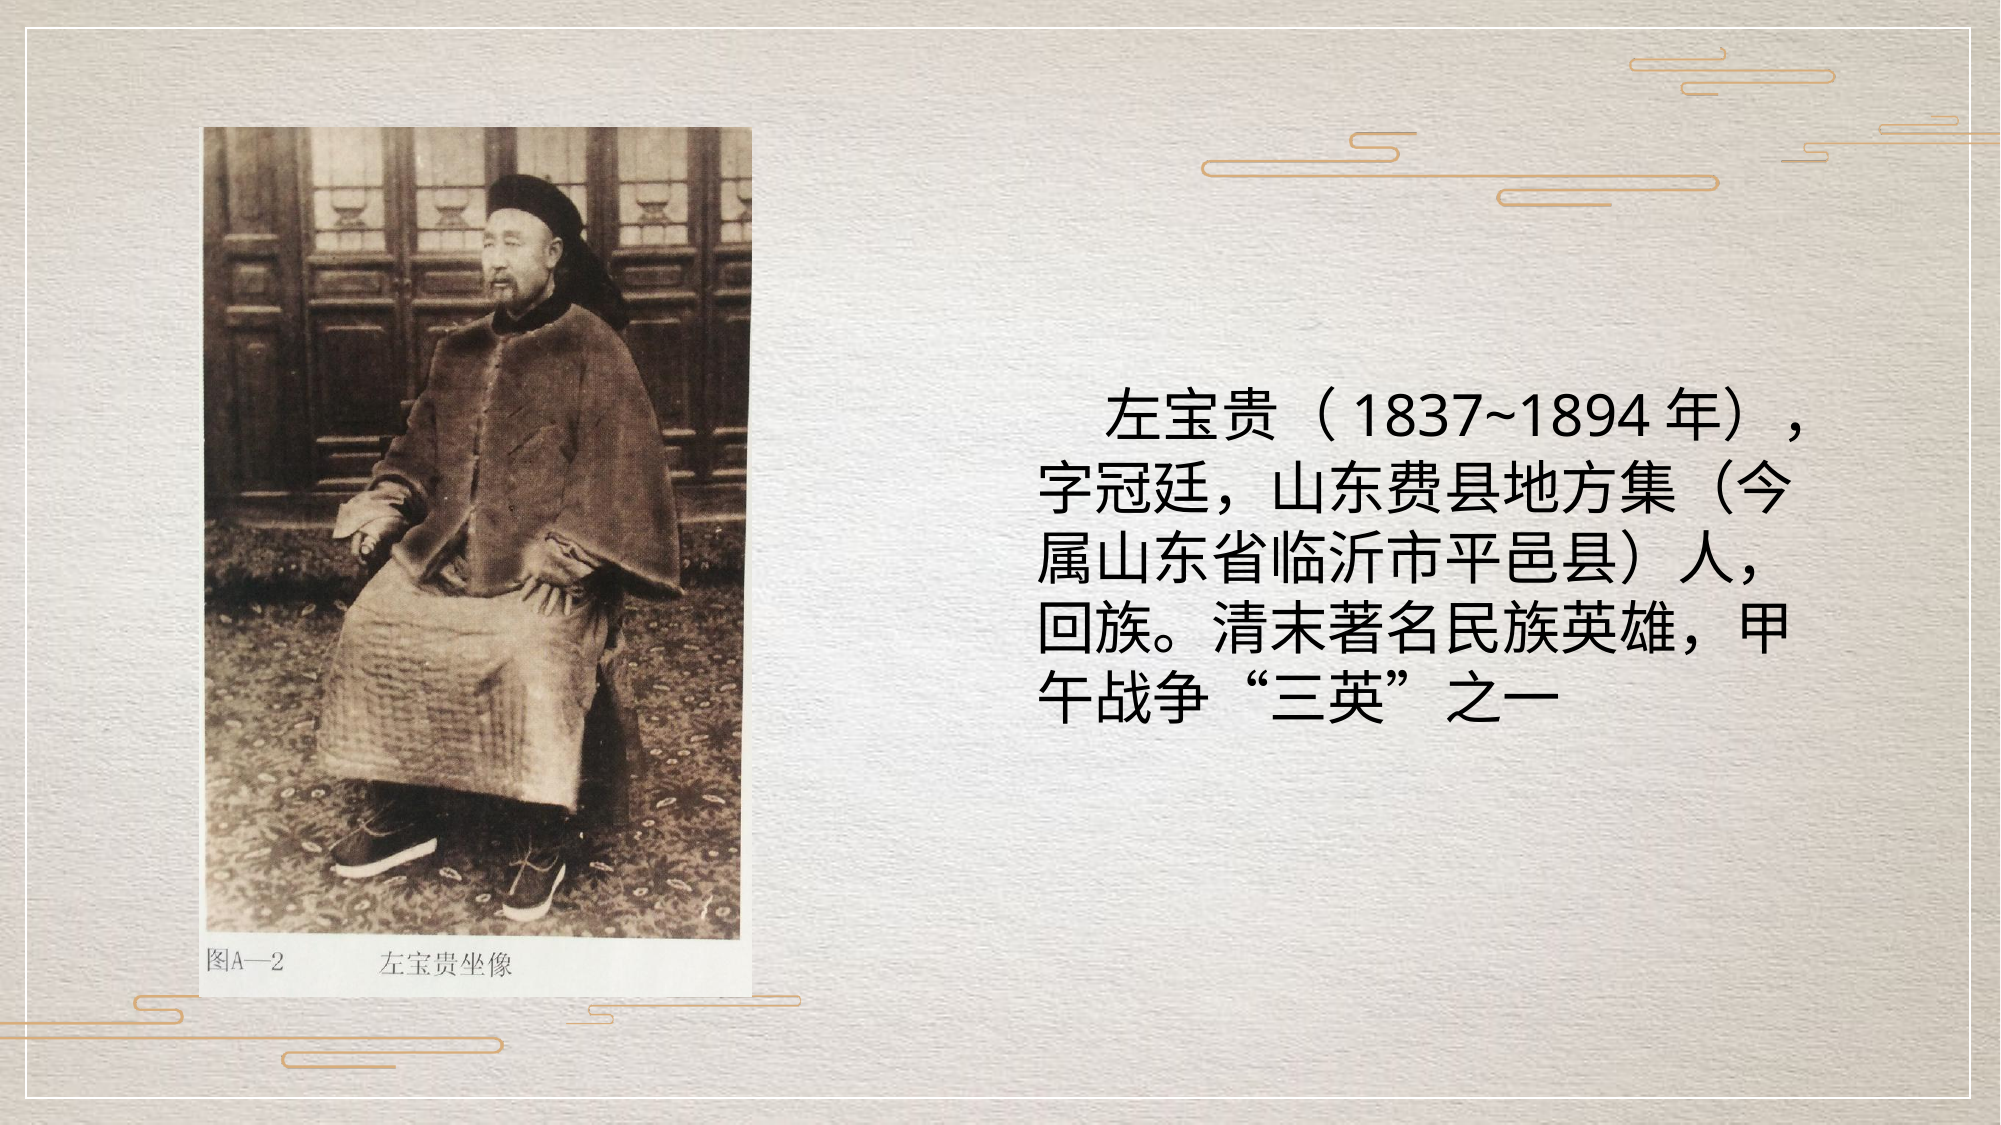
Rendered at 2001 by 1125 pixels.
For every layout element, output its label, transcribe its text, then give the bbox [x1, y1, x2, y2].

text_box 左宝贵（1837~1894年），字冠廷，山东费县地方集（今属山东省临沂市平邑县）人，回族。清末著名民族英雄，甲午战争“三英”之一 [1021, 353, 1820, 809]
picture [0, 0, 2001, 1125]
